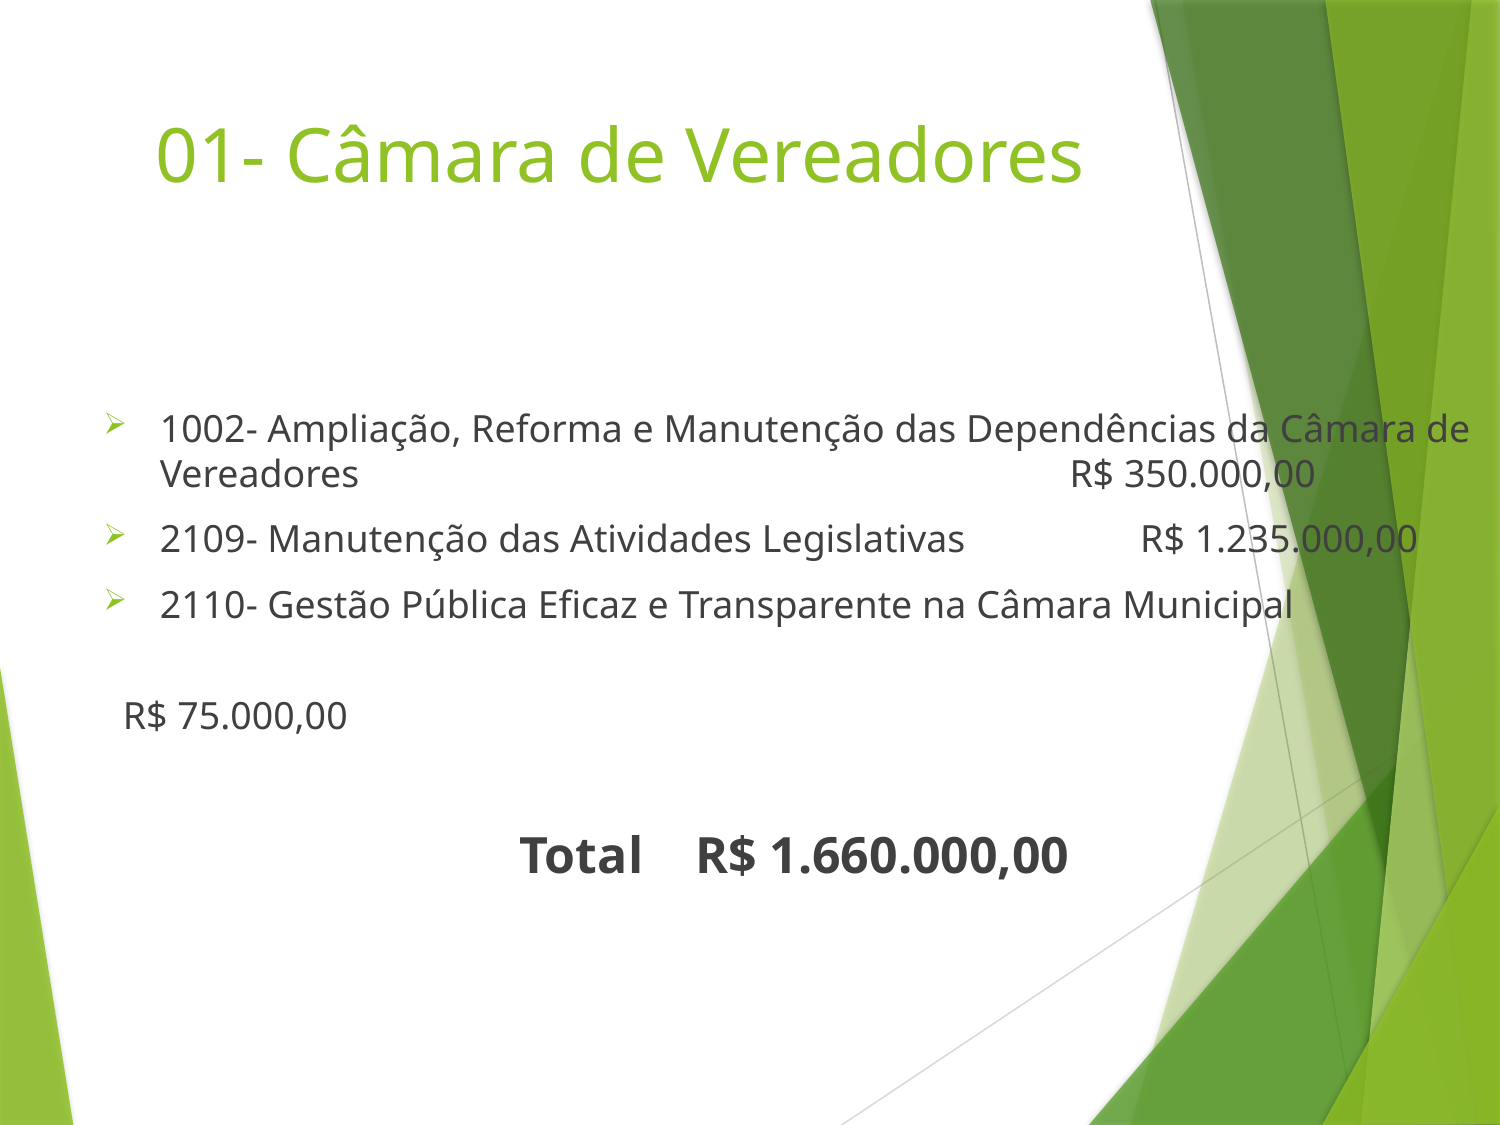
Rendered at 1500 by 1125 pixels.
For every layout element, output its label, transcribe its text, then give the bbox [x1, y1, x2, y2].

list 1002- Ampliação, Reforma e Manutenção das Dependências da Câmara de Vereadores R$ 350.000,00 2109- Manutenção das Atividades Legislativas R$ 1.235.000,00 2110- Gestão Pública Eficaz e Transparente na Câmara Municipal R$ 75.000,00 Total R$ 1.660.000,00 [88, 397, 1500, 963]
title 01- Câmara de Vereadores [99, 99, 1142, 317]
